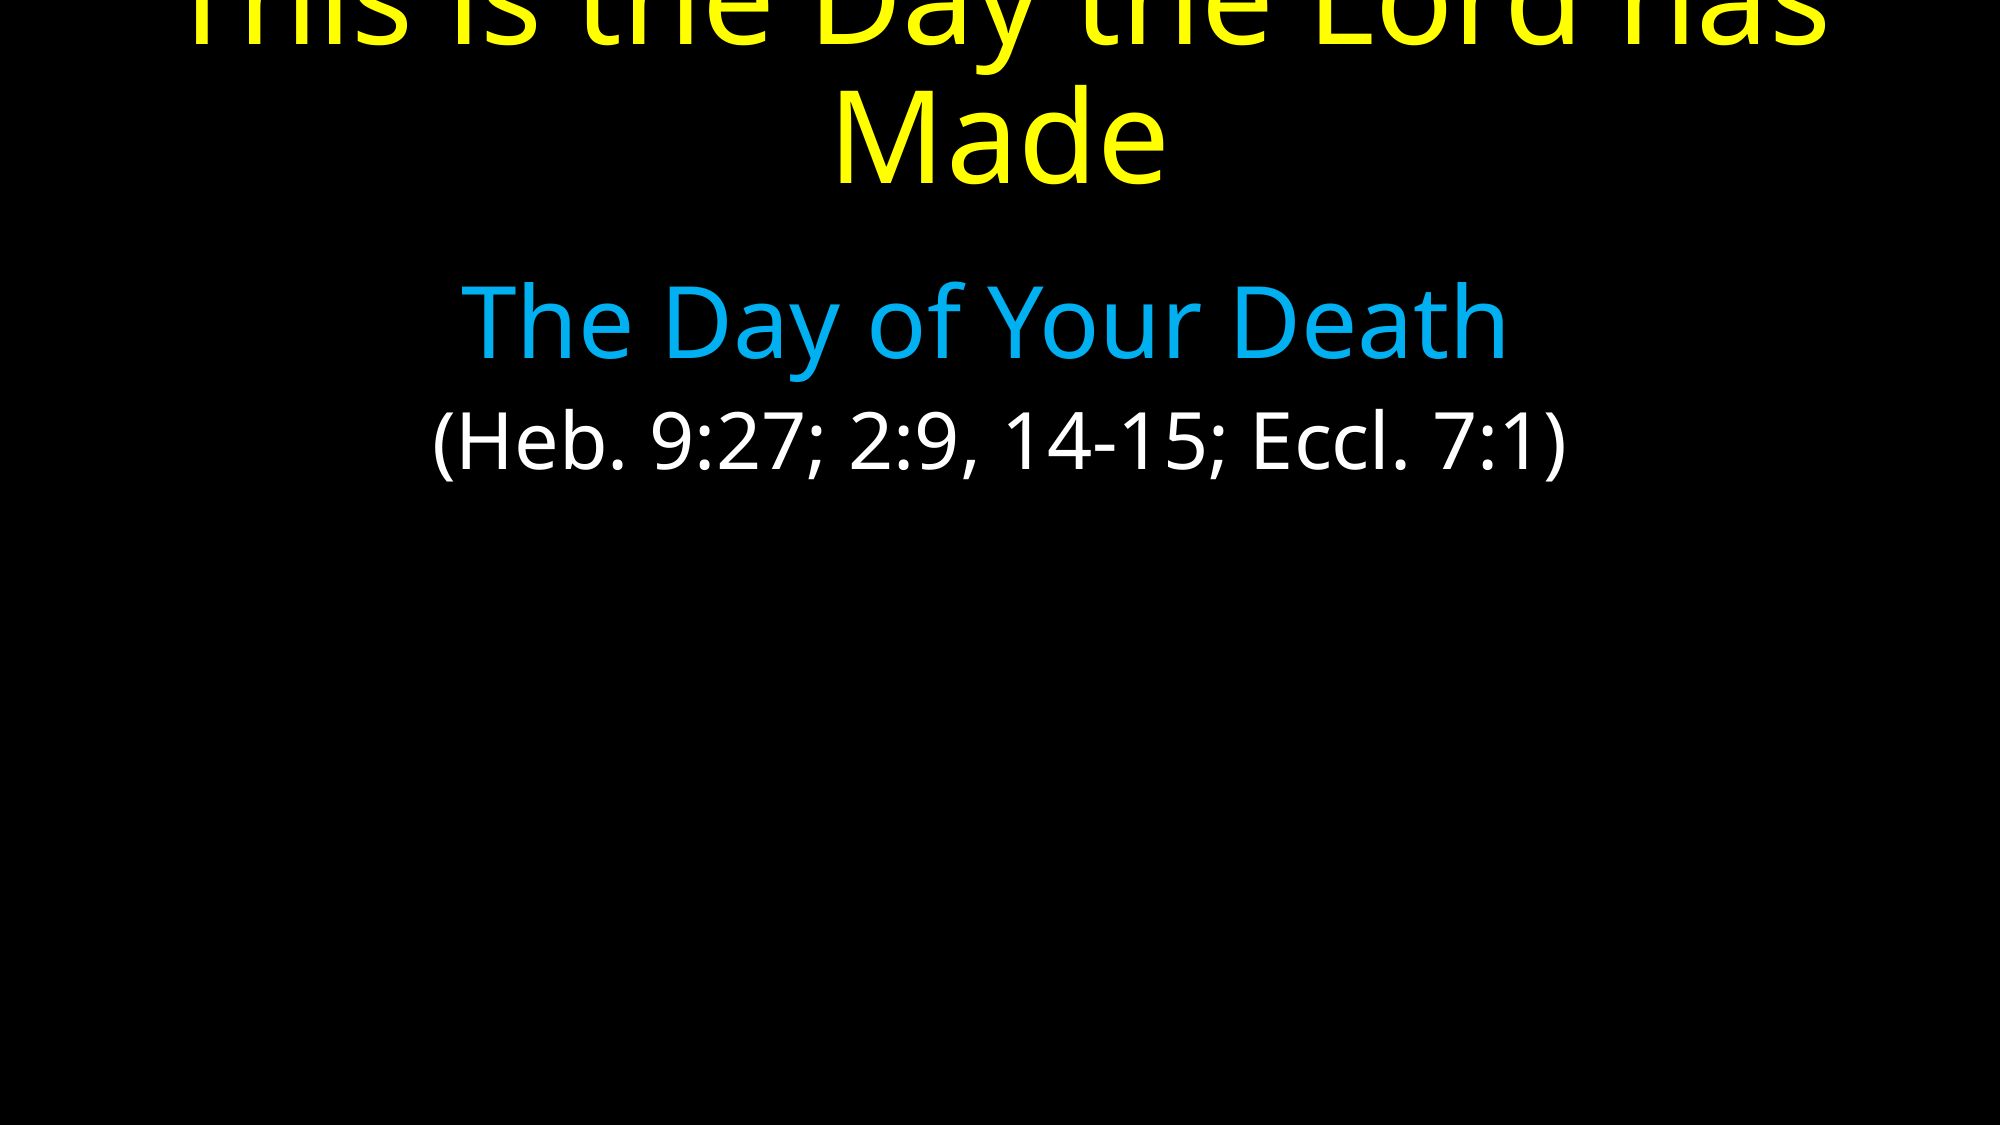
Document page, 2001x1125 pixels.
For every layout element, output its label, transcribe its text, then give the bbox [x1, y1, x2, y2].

title This is the Day the Lord has Made [0, 0, 2000, 144]
list The Day of Your Death (Heb. 9:27; 2:9, 14-15; Eccl. 7:1) [0, 144, 2000, 1125]
